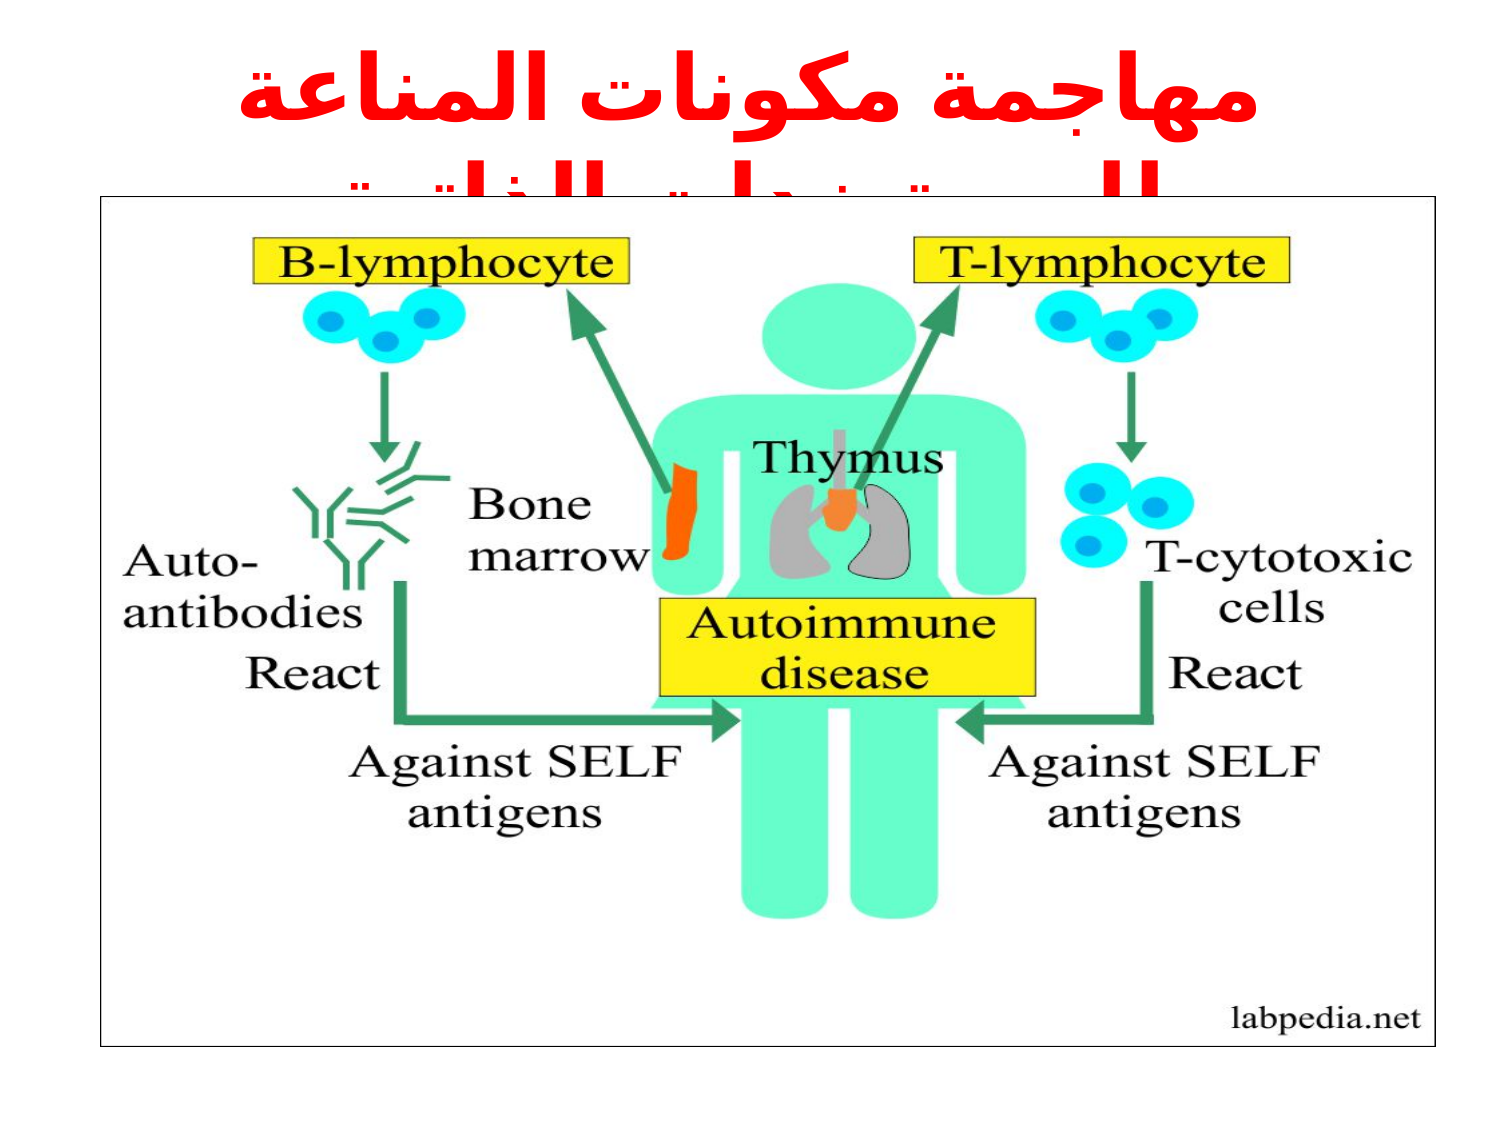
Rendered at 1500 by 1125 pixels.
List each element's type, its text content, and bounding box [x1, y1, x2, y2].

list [100, 195, 1436, 1047]
title مهاجمة مكونات المناعة للمستضدات الذاتية [75, 45, 1425, 233]
